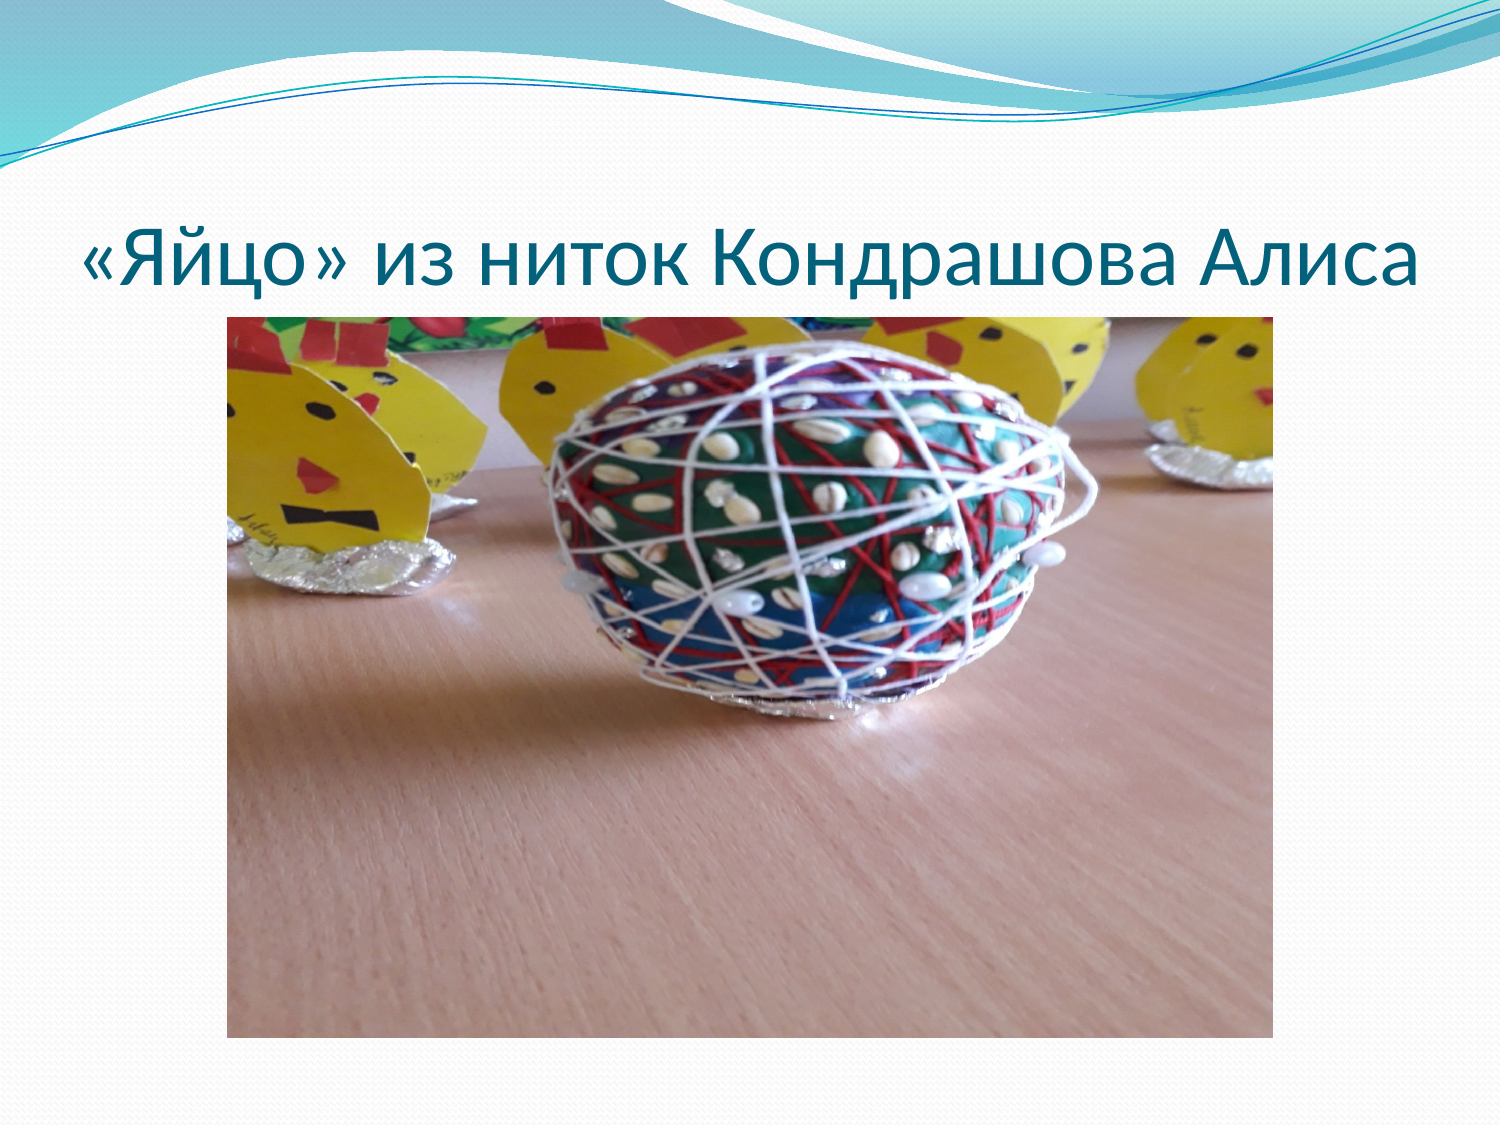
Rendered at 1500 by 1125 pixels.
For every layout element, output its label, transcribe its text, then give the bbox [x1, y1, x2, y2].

title «Яйцо» из ниток Кондрашова Алиса [75, 115, 1425, 303]
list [226, 317, 1273, 1038]
